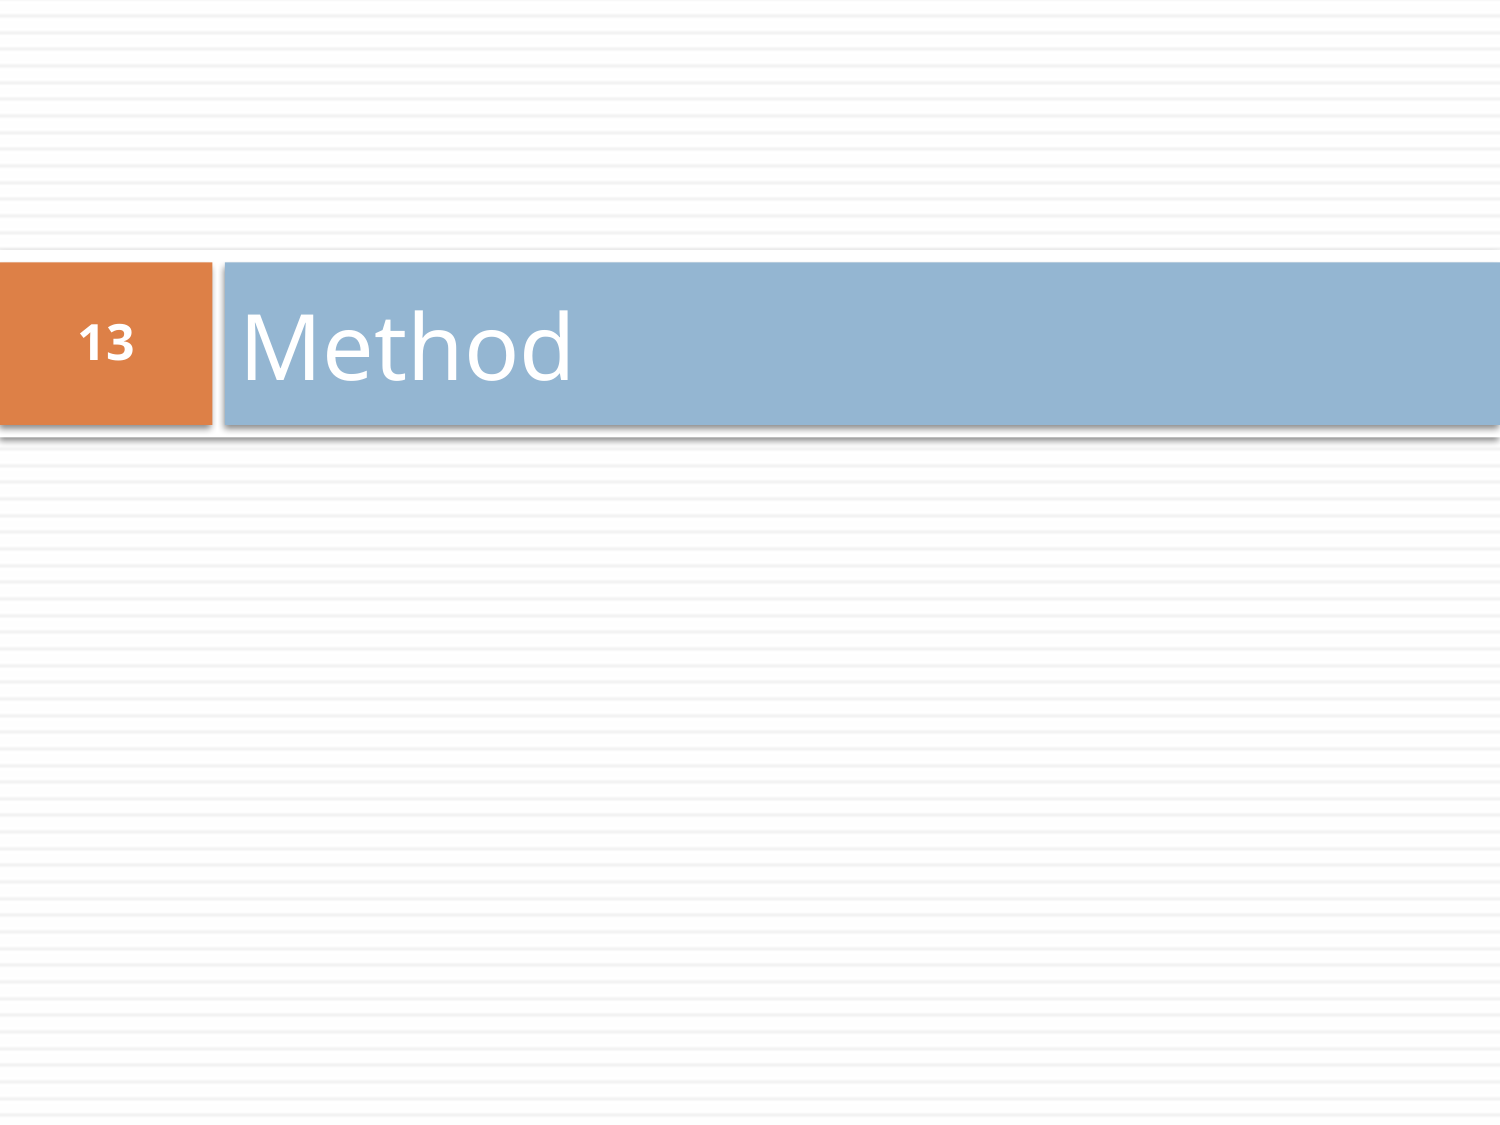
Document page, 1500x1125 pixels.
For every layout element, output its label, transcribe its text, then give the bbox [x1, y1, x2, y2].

slide_number 13 [0, 287, 213, 403]
title Method [225, 262, 1475, 425]
